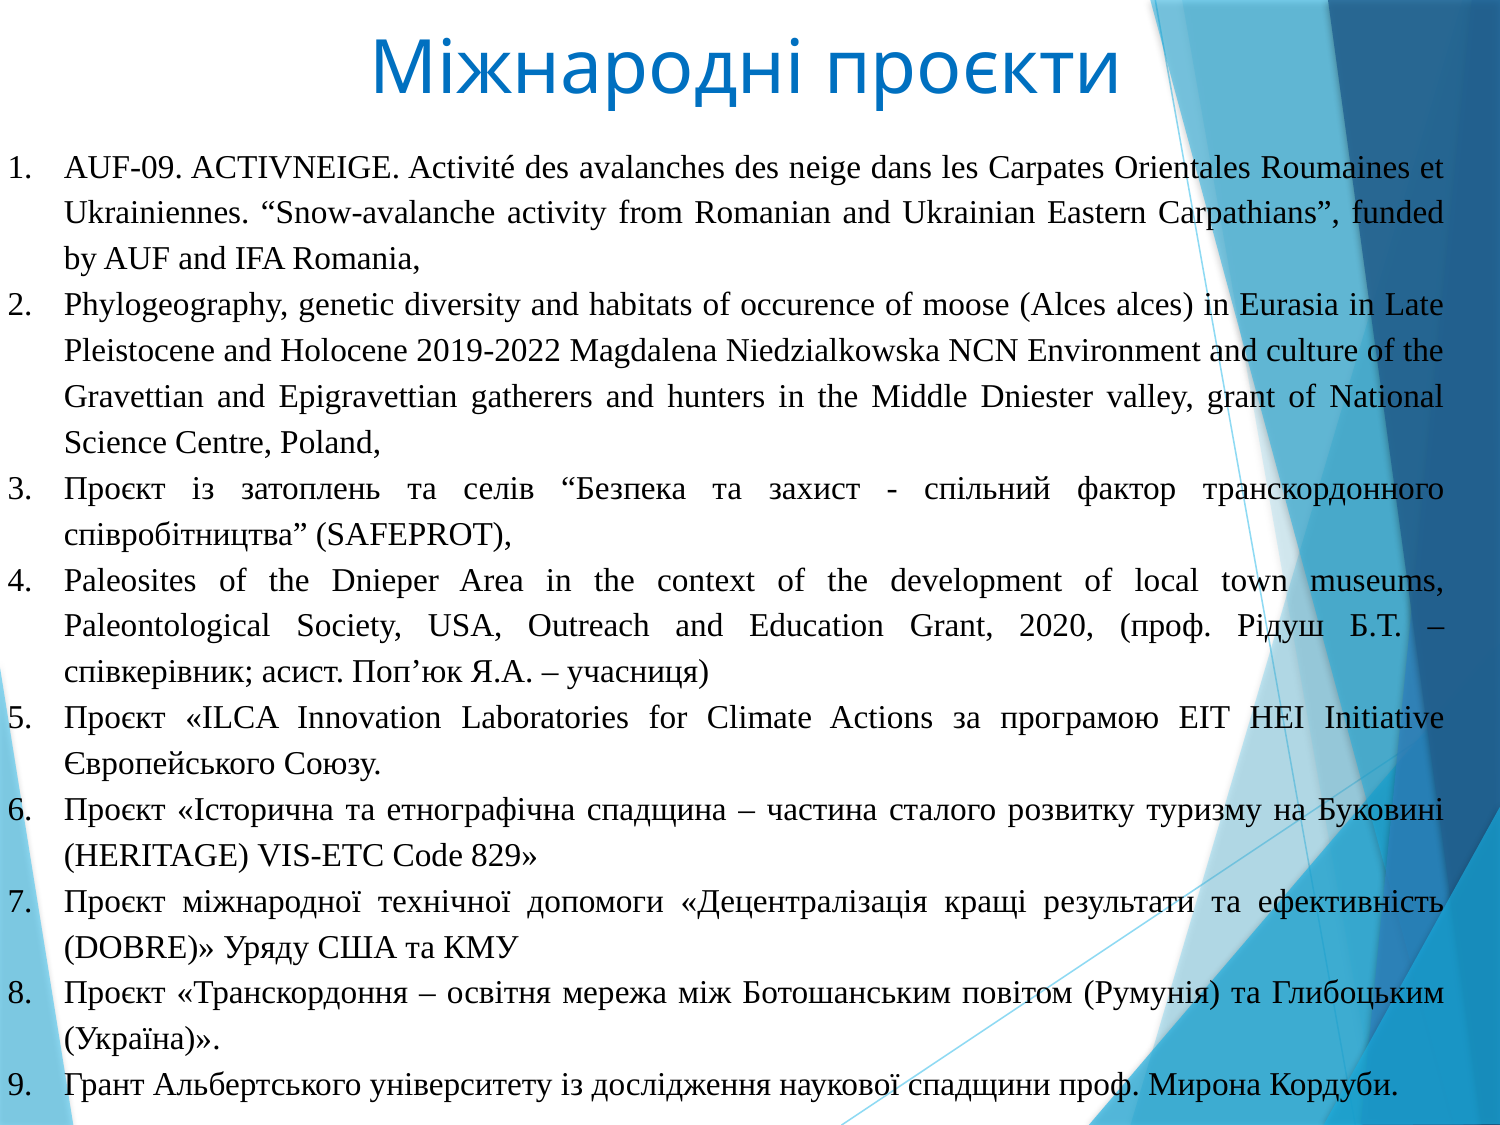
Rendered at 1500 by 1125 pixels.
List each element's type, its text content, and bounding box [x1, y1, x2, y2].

title Міжнародні проєкти [71, 10, 1422, 131]
text_box AUF-09. ACTIVNEIGE. Activité des avalanches des neige dans les Carpates Orientales Roumaines et Ukrainiennes. “Snow-avalanche activity from Romanian and Ukrainian Eastern Carpathians”, funded by AUF and IFA Romania, Phylogeography, genetic diversity and habitats of occurence of moose (Alces alces) in Eurasia in Late Pleistocene and Holocene 2019-2022 Magdalena Niedzialkowska NCN Environment and culture of the Gravettian and Epigravettian gatherers and hunters in the Middle Dniester valley, grant of National Science Centre, Poland, Проєкт із затоплень та селів “Безпека та захист - спільний фактор транскордонного співробітництва” (SAFEPROT), Paleosites of the Dnieper Area in the context of the development of local town museums, Paleontological Society, USA, Outreach and Education Grant, 2020, (проф. Рідуш Б.Т. – співкерівник; асист. Поп’юк Я.А. – учасниця) Проєкт «ILCA Innovation Laboratories for Climate Actions за програмою ЕIТ НЕI Initiative Європейського Союзу. Проєкт «Історична та етнографічна спадщина – частина сталого розвитку туризму на Буковині (HERITAGE) VIS-ETC Code 829» Проєкт міжнародної технічної допомоги «Децентралізація кращі результати та ефективність (DOBRE)» Уряду США та КМУ Проєкт «Транскордоння – освітня мережа між Ботошанським повітом (Румунія) та Глибоцьким (Україна)». Грант Альбертського університету із дослідження наукової спадщини проф. Мирона Кордуби. [0, 131, 1500, 1110]
